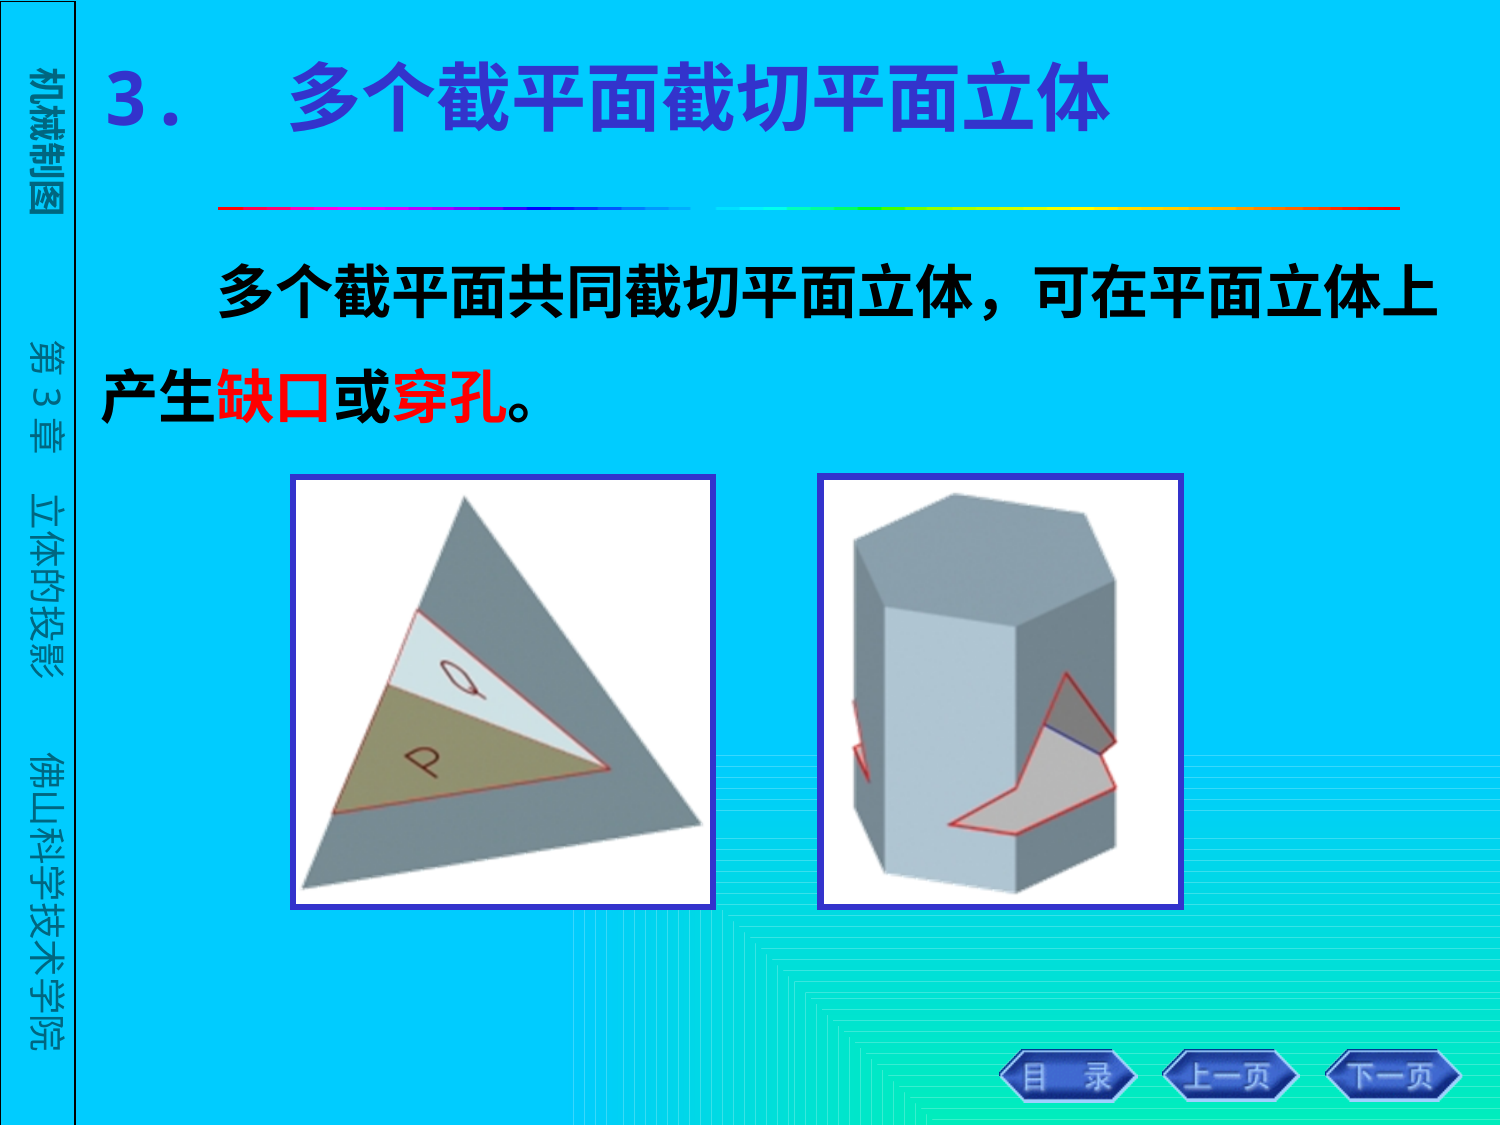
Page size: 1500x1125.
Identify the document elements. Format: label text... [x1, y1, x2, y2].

picture [1325, 1049, 1463, 1102]
picture [999, 1049, 1138, 1103]
picture [823, 479, 1178, 905]
text_box 多个截平面共同截切平面立体，可在平面立体上产生缺口或穿孔。 [100, 219, 1471, 430]
picture [295, 479, 711, 905]
text_box 3. 多个截平面截切平面立体 [88, 42, 1471, 173]
picture [1162, 1049, 1300, 1102]
